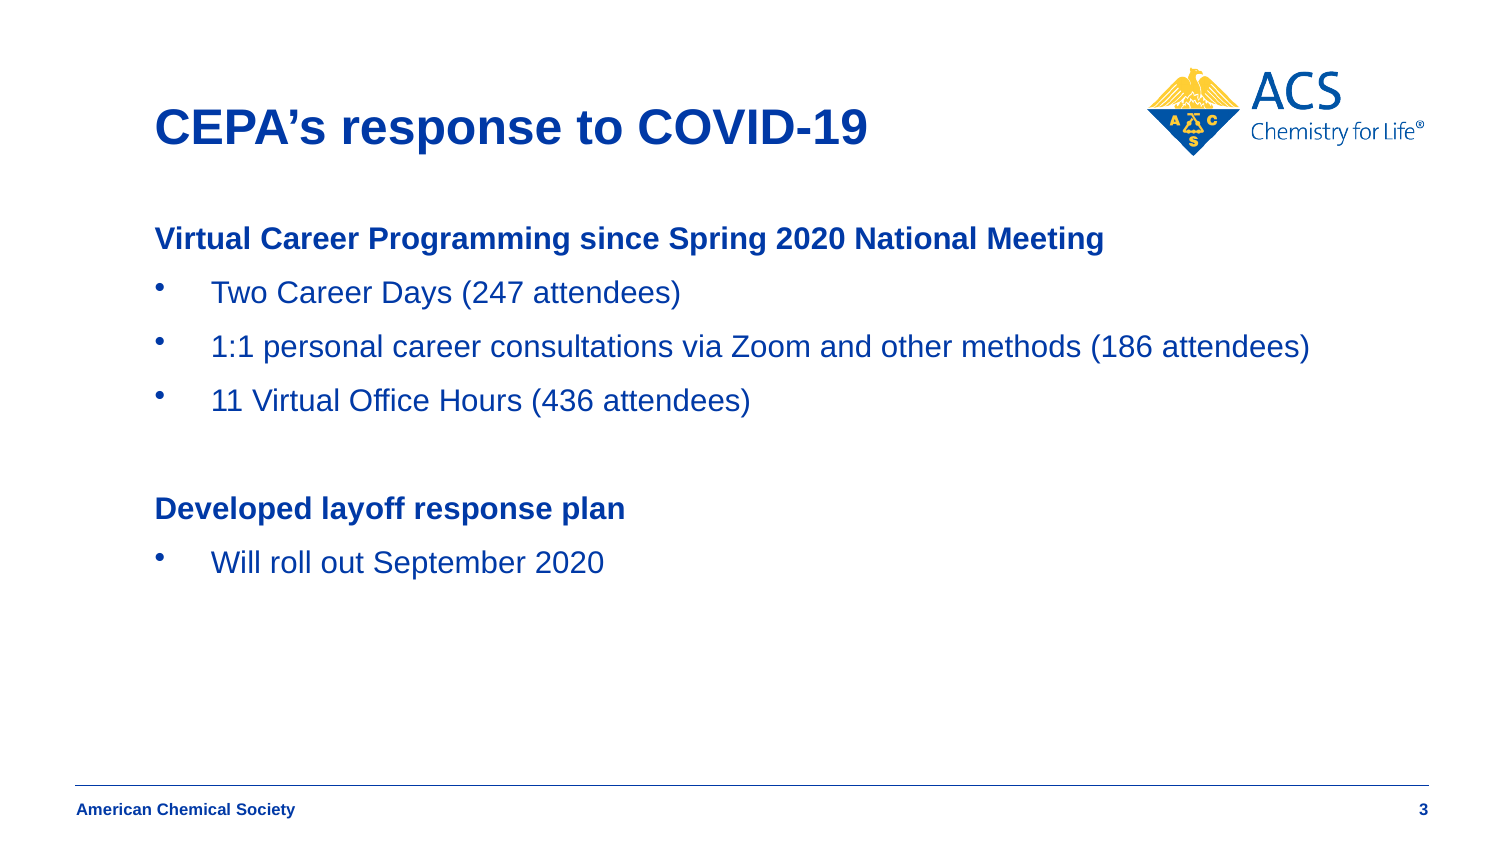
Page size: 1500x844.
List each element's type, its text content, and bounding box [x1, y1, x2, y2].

title CEPA’s response to COVID-19 [79, 38, 1002, 156]
picture [1147, 67, 1425, 156]
list Virtual Career Programming since Spring 2020 National Meeting Two Career Days (247 attendees) 1:1 personal career consultations via Zoom and other methods (186 attendees) 11 Virtual Office Hours (436 attendees) Developed layoff response plan Will roll out September 2020 [79, 217, 1429, 755]
